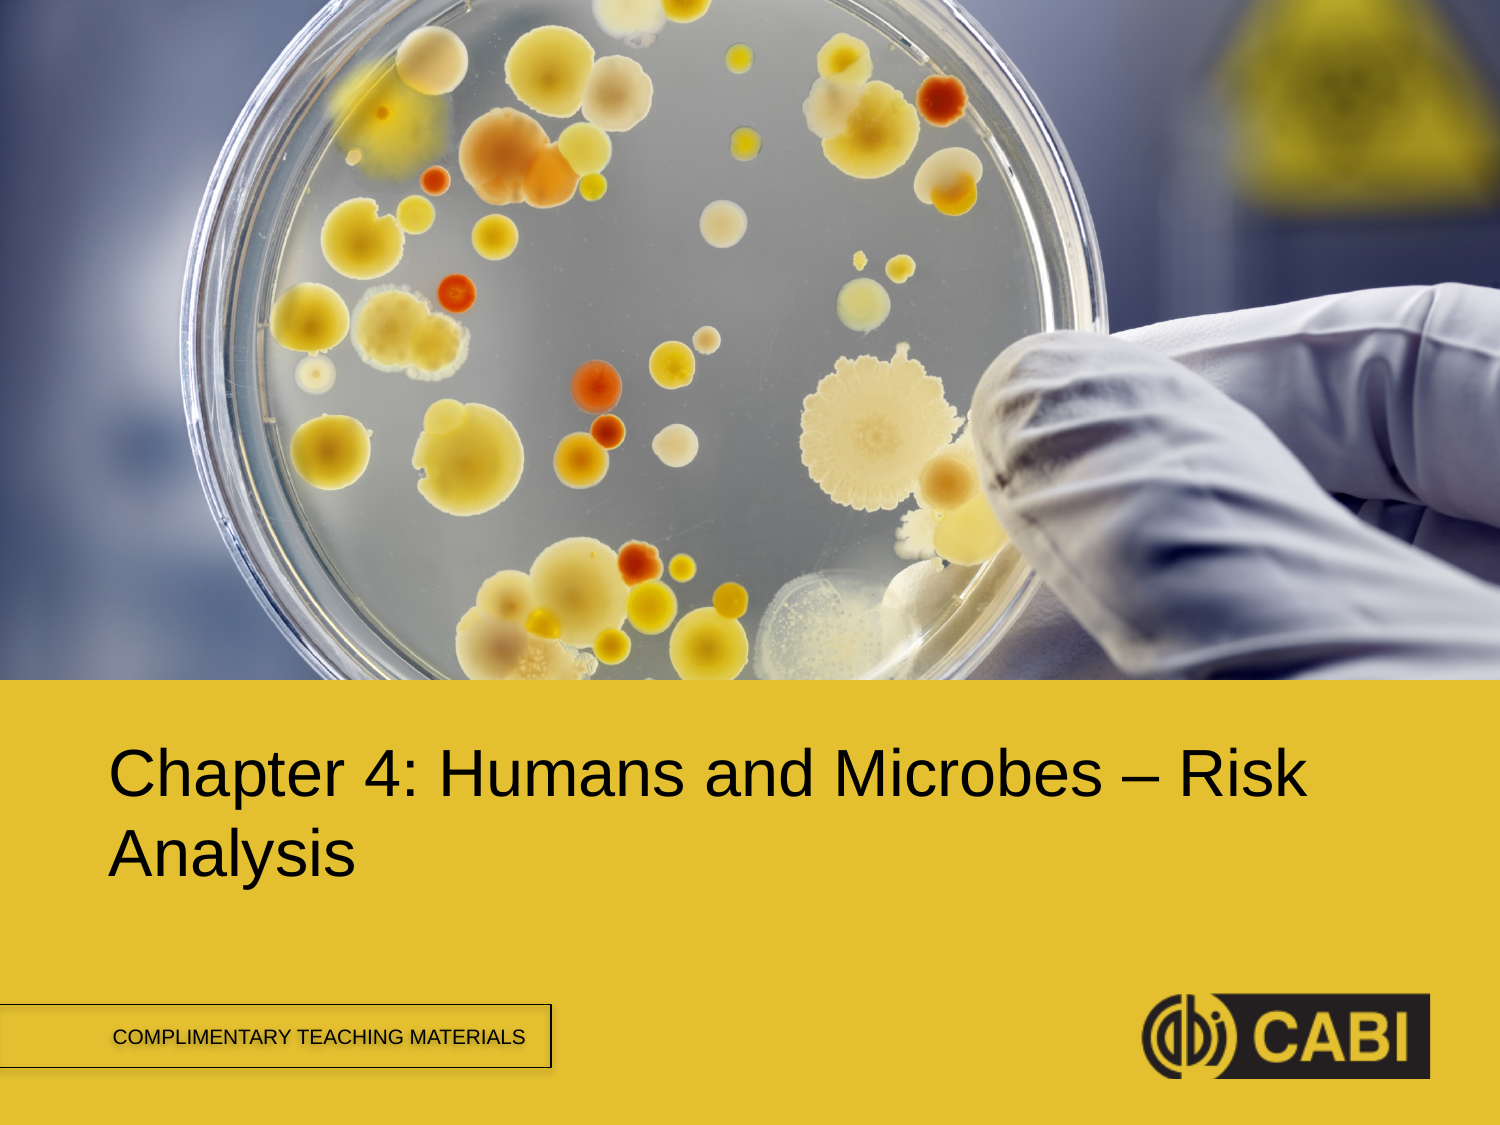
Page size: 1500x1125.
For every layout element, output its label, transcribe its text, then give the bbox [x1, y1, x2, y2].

subtitle Chapter 4: Humans and Microbes – Risk Analysis [93, 722, 1369, 833]
picture [0, 0, 1500, 680]
